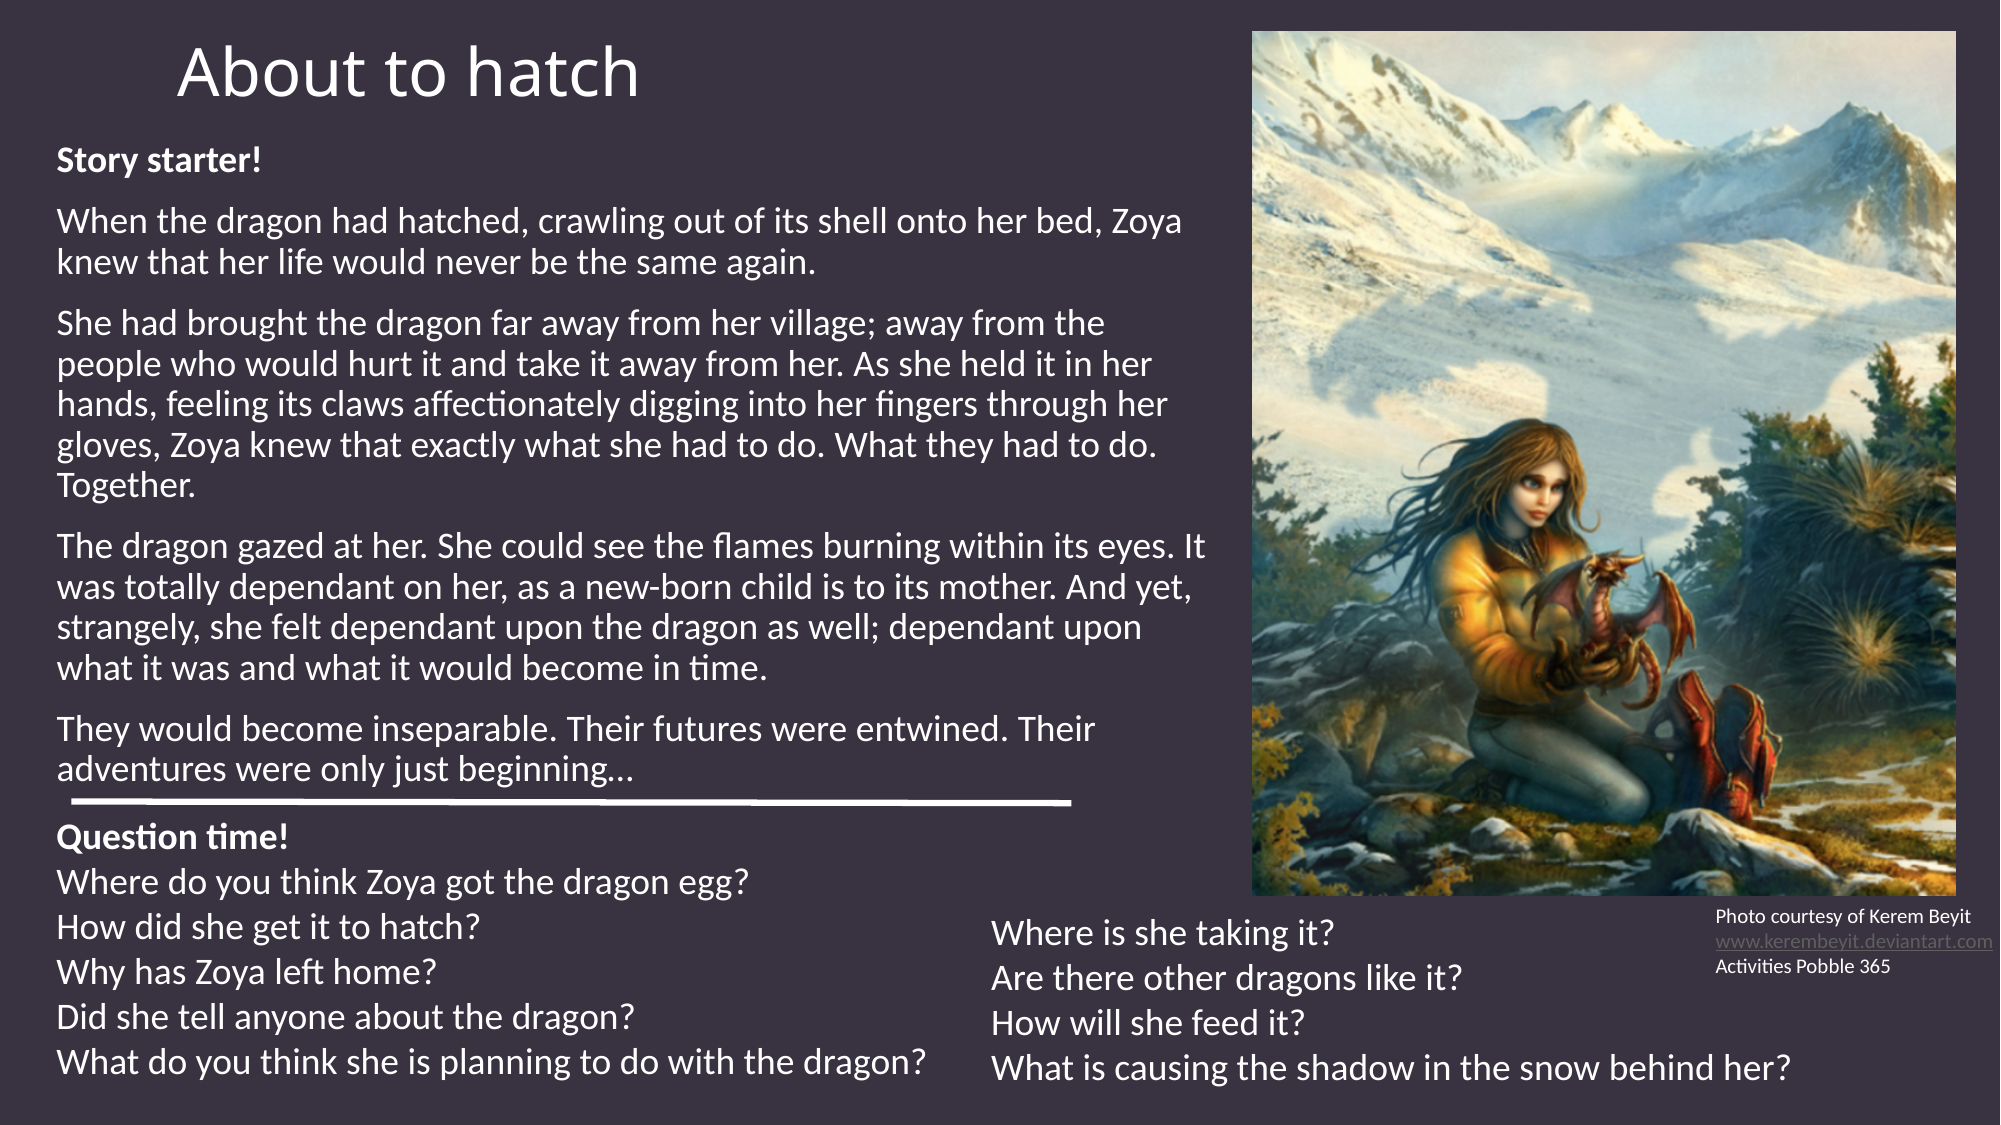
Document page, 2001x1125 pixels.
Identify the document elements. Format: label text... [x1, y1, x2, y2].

text_box Photo courtesy of Kerem Beyit www.kerembeyit.deviantart.com Activities Pobble 365 [1700, 895, 2000, 986]
title About to hatch [162, 31, 808, 132]
text_box Where is she taking it? Are there other dragons like it? How will she feed it? What is causing the shadow in the snow behind her? [976, 900, 1977, 1095]
picture [1252, 31, 1956, 896]
list Story starter! When the dragon had hatched, crawling out of its shell onto her bed, Zoya knew that her life would never be the same again. She had brought the dragon far away from her village; away from the people who would hurt it and take it away from her. As she held it in her hands, feeling its claws affectionately digging into her fingers through her gloves, Zoya knew that exactly what she had to do. What they had to do. Together. The dragon gazed at her. She could see the flames burning within its eyes. It was totally dependant on her, as a new-born child is to its mother. And yet, strangely, she felt dependant upon the dragon as well; dependant upon what it was and what it would become in time. They would become inseparable. Their futures were entwined. Their adventures were only just beginning… [41, 132, 1232, 759]
text_box Question time! Where do you think Zoya got the dragon egg? How did she get it to hatch? Why has Zoya left home? Did she tell anyone about the dragon? What do you think she is planning to do with the dragon? [41, 804, 1042, 1090]
